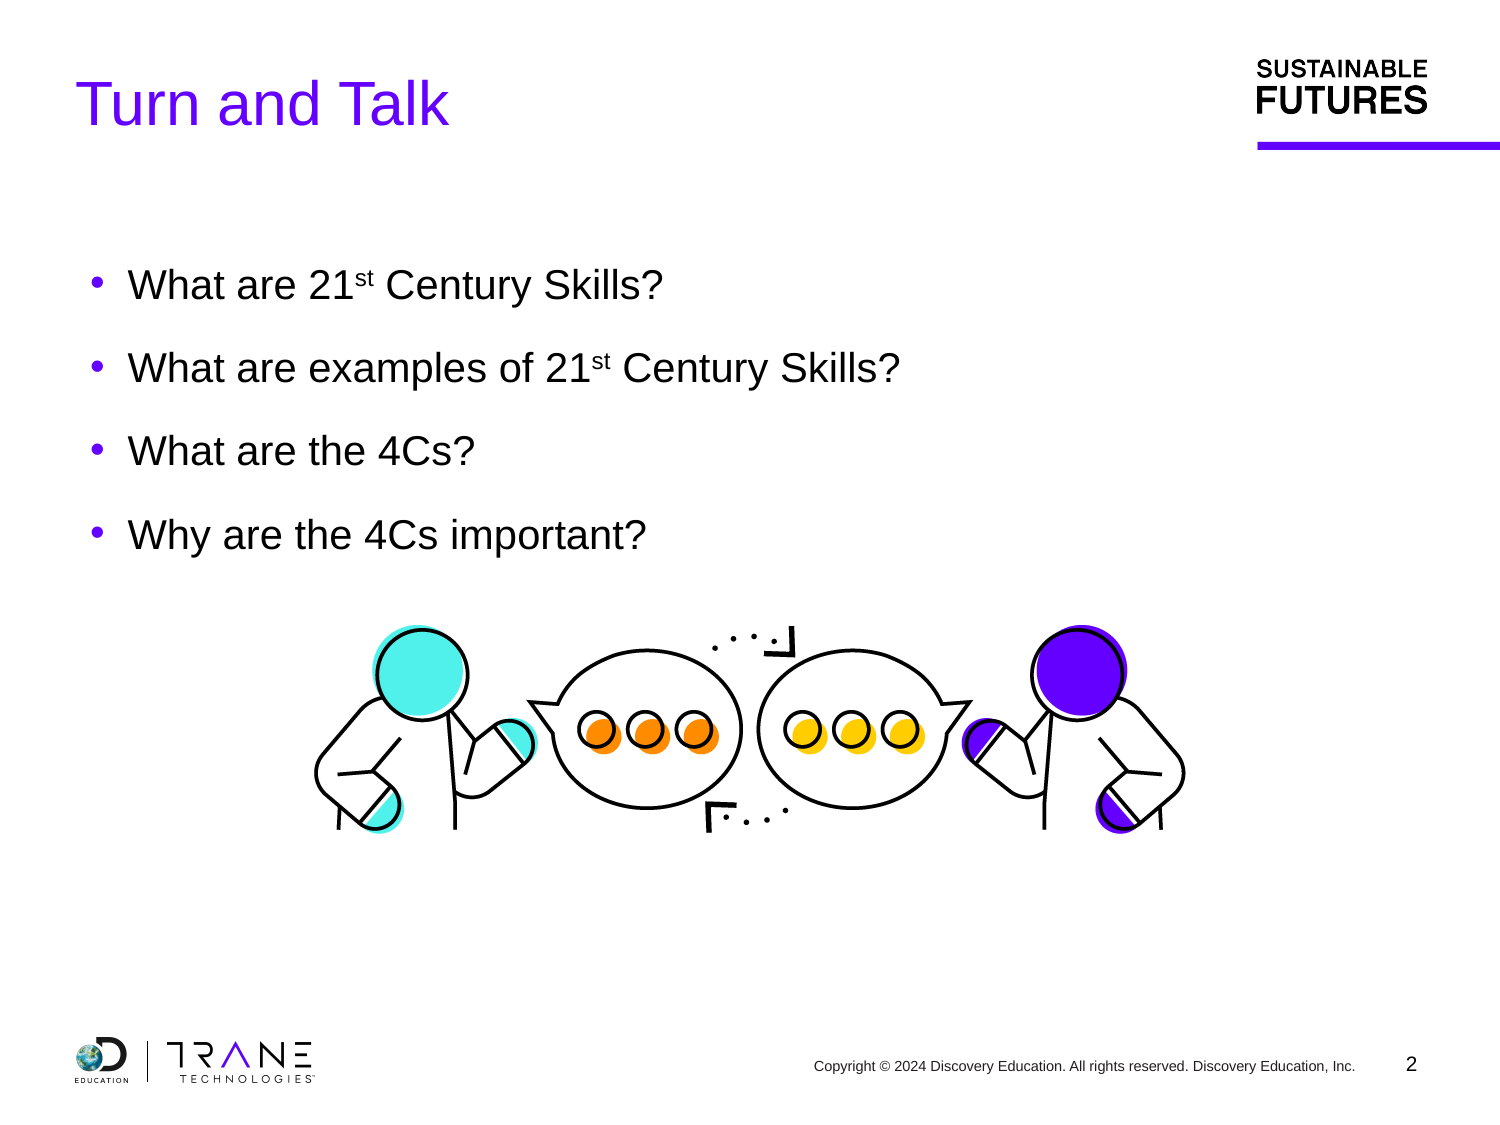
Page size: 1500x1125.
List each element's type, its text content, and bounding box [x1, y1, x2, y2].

picture [1257, 59, 1500, 150]
picture [314, 625, 1186, 834]
picture [167, 1041, 315, 1083]
picture [75, 1037, 128, 1083]
list What are 21st Century Skills? What are examples of 21st Century Skills? What are the 4Cs? Why are the 4Cs important? [75, 224, 1425, 975]
title Turn and Talk [75, 59, 1233, 150]
